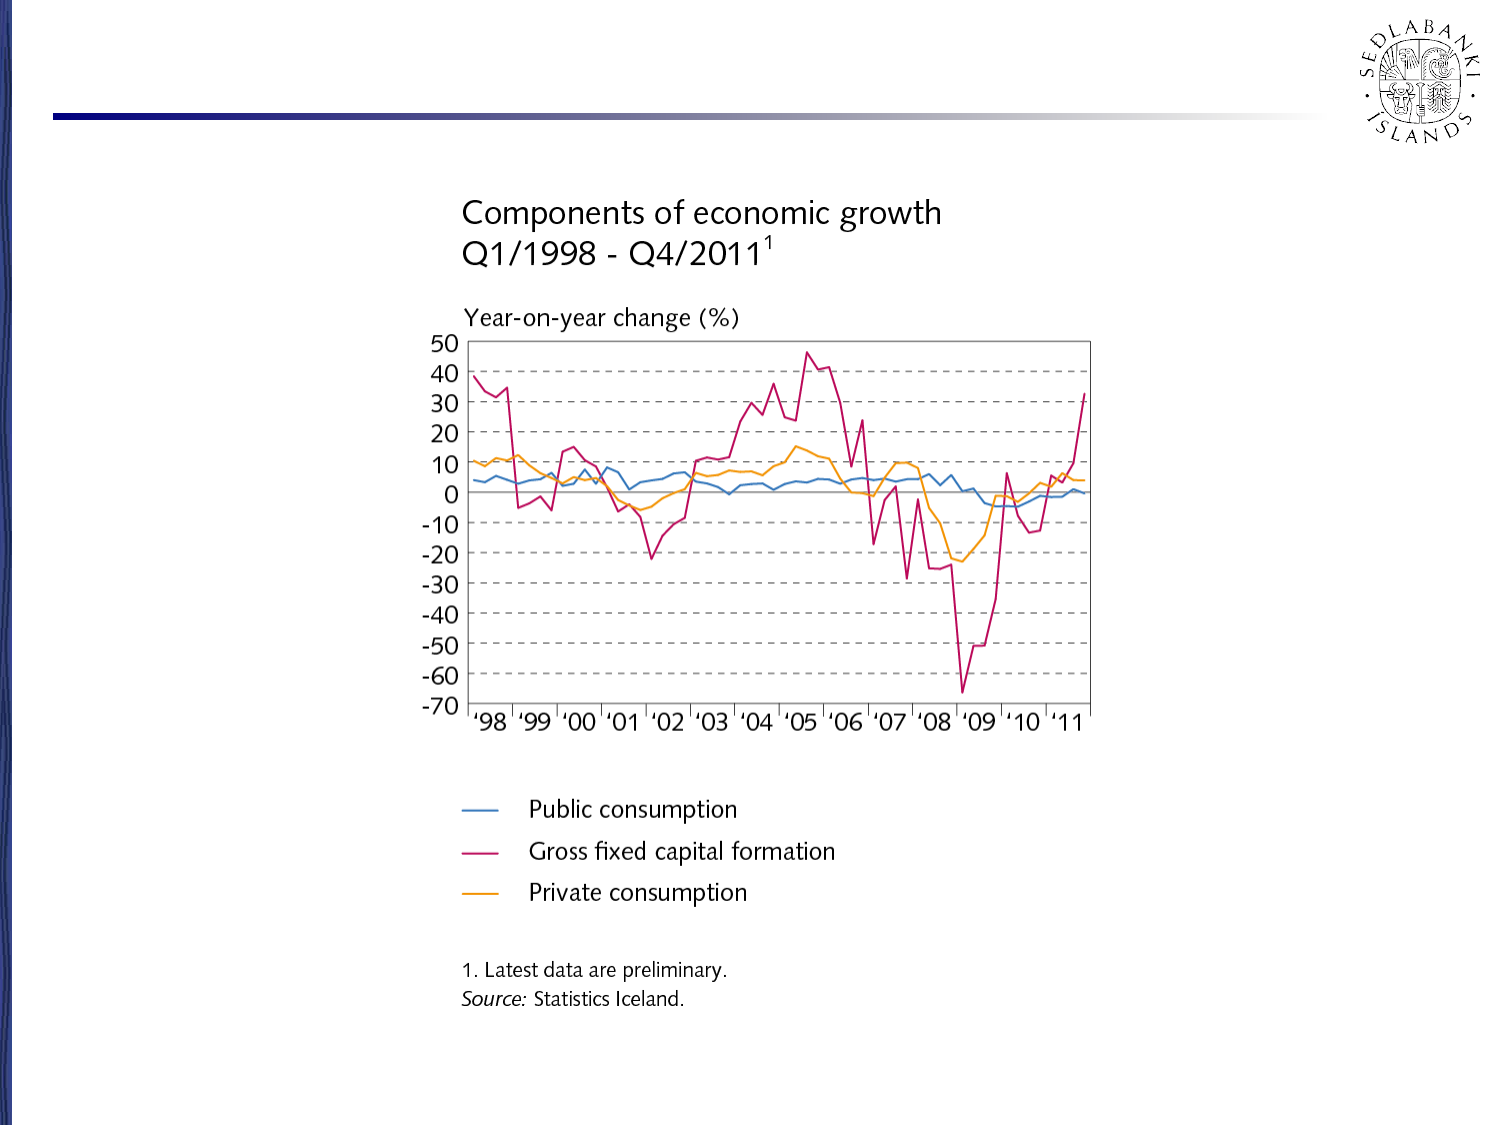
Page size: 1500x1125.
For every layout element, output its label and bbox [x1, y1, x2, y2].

picture [1357, 18, 1482, 149]
picture [0, 0, 12, 1125]
list [420, 196, 1092, 1011]
